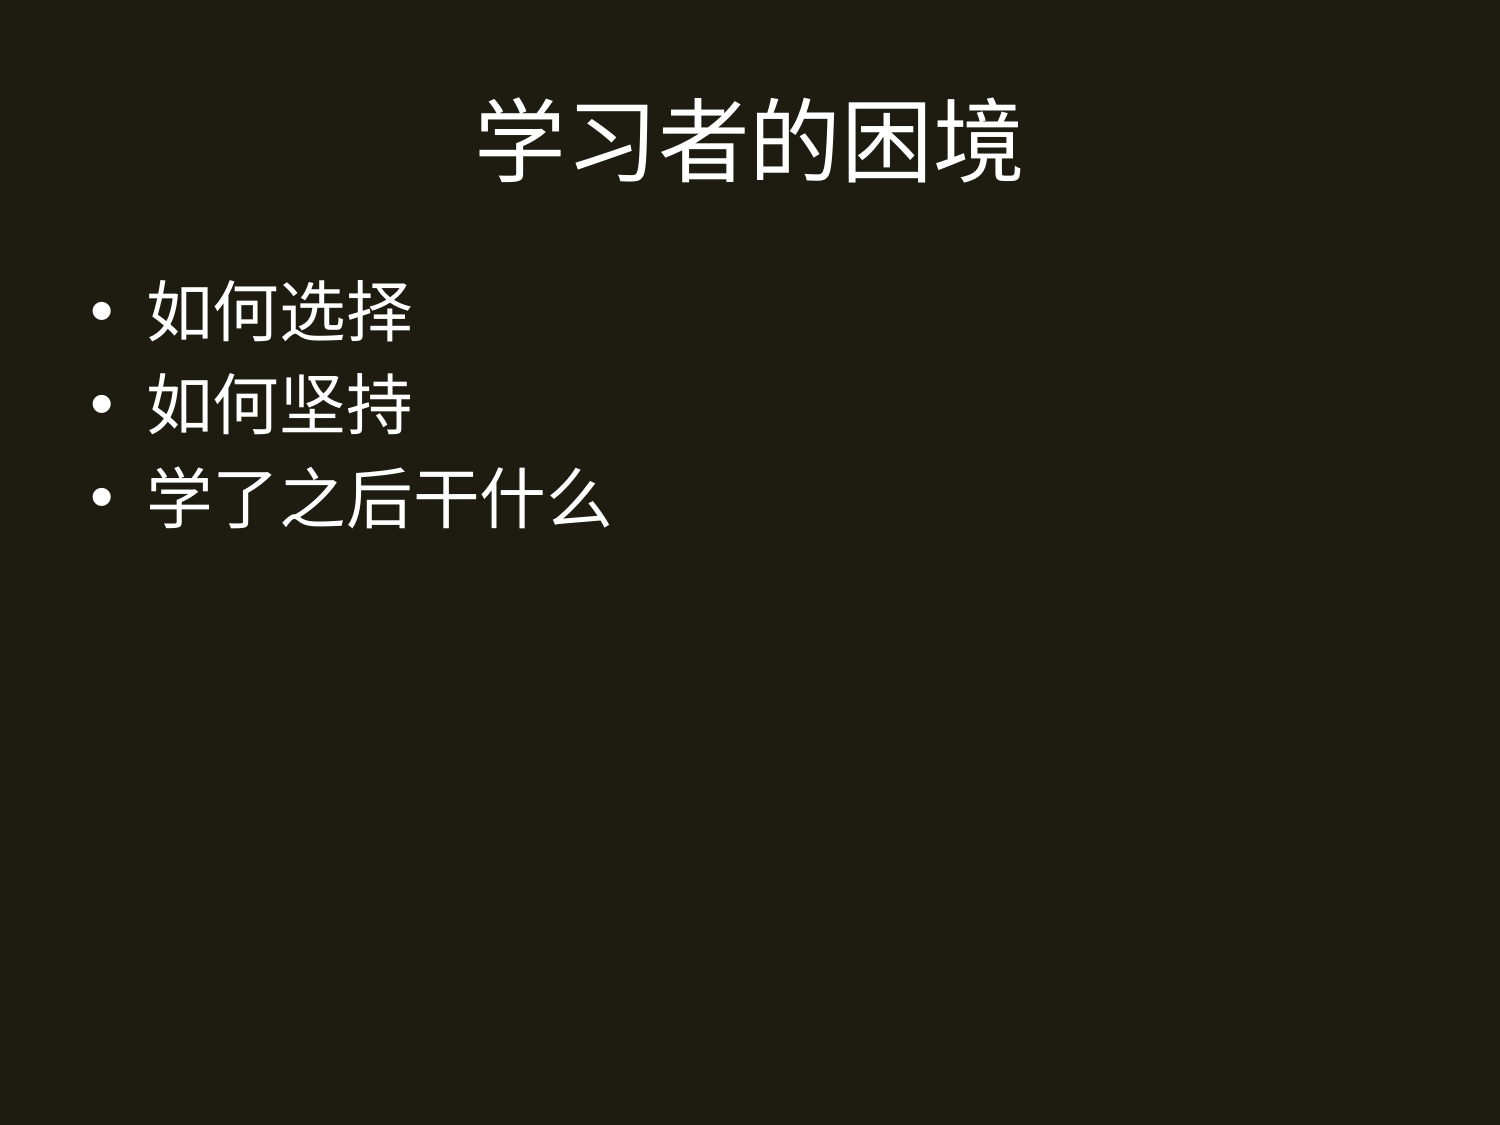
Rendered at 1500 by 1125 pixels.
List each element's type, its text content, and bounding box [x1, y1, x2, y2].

list 如何选择 如何坚持 学了之后干什么 [75, 262, 1425, 1005]
title 学习者的困境 [75, 45, 1425, 233]
